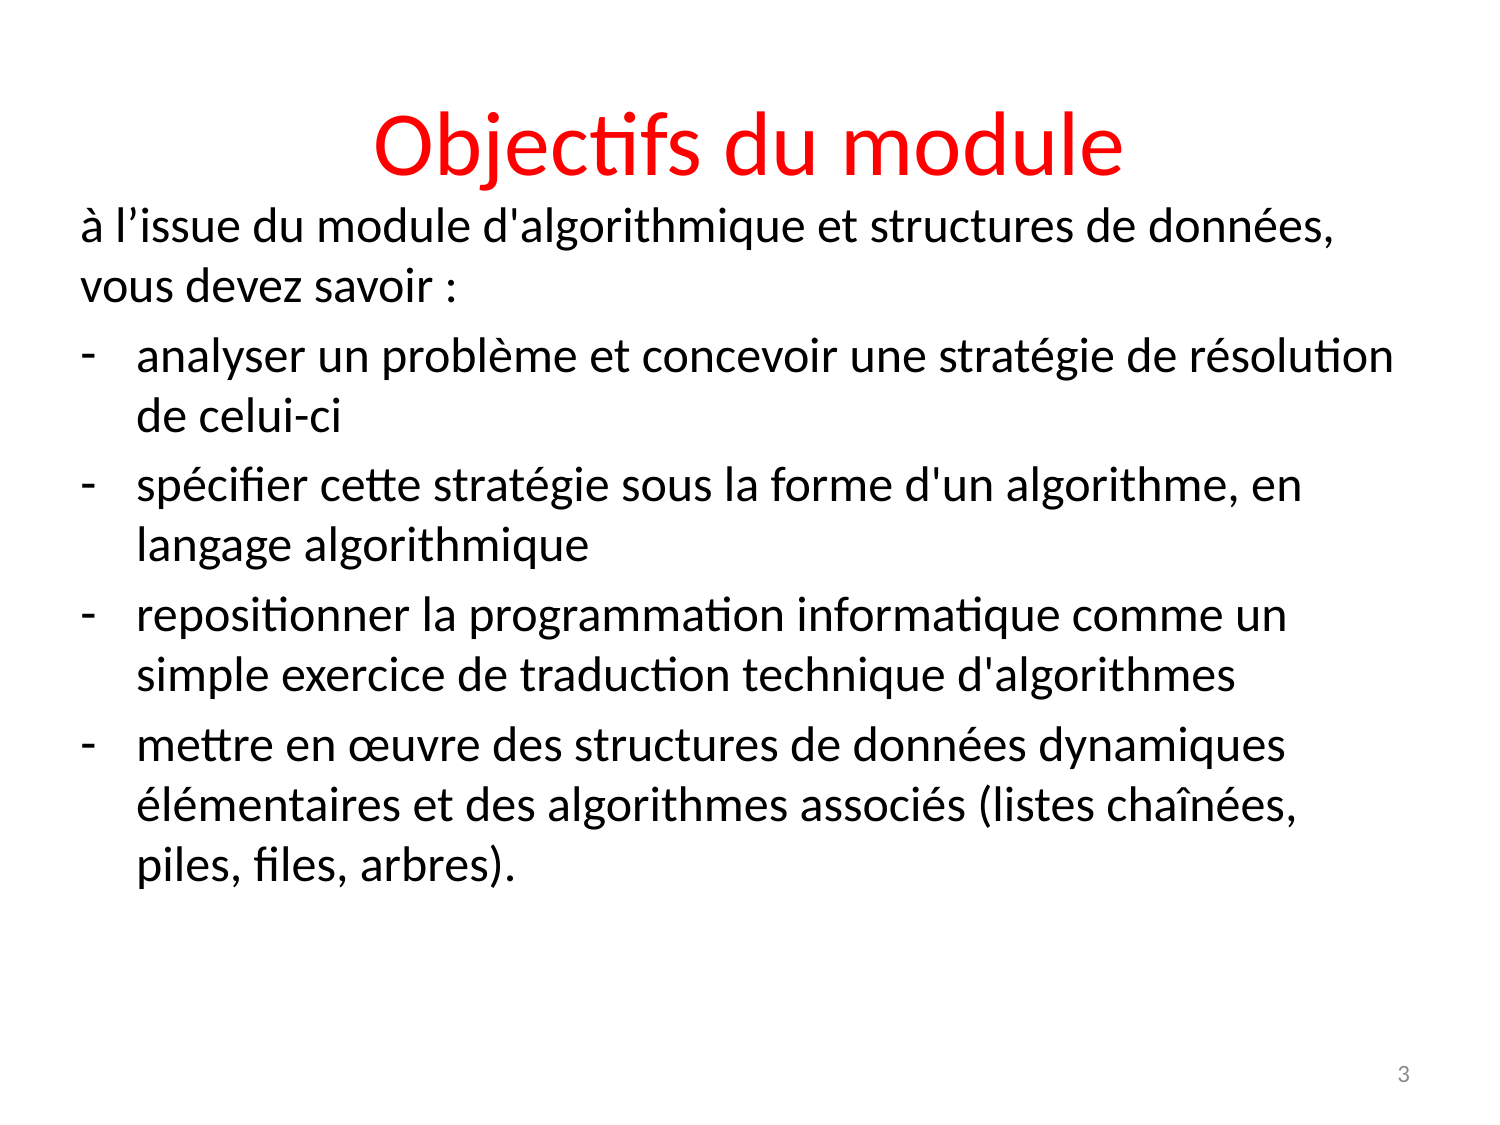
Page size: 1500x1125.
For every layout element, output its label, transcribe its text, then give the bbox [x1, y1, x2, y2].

title Objectifs du module [74, 44, 1426, 184]
slide_number 3 [1074, 1042, 1425, 1103]
list à l’issue du module d'algorithmique et structures de données, vous devez savoir : analyser un problème et concevoir une stratégie de résolution de celui-ci spécifier cette stratégie sous la forme d'un algorithme, en langage algorithmique repositionner la programmation informatique comme un simple exercice de traduction technique d'algorithmes mettre en œuvre des structures de données dynamiques élémentaires et des algorithmes associés (listes chaînées, piles, files, arbres). [64, 184, 1426, 1006]
